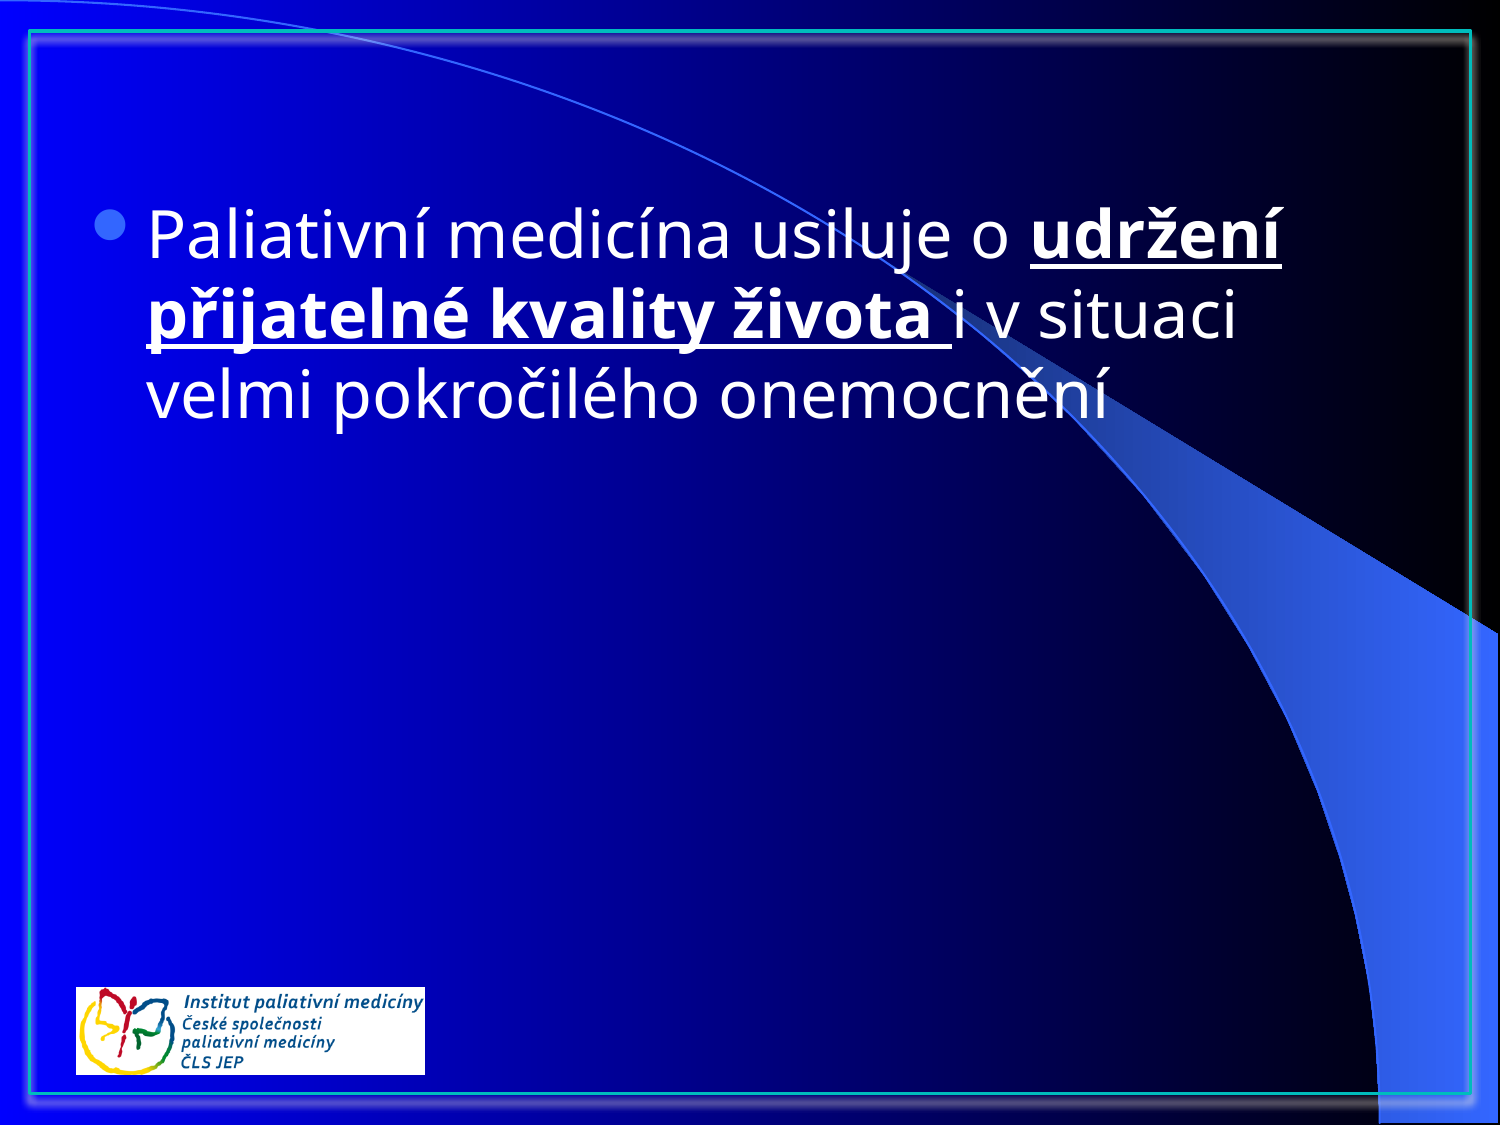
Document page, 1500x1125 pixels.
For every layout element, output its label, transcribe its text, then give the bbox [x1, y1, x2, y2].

list Paliativní medicína usiluje o udržení přijatelné kvality života i v situaci velmi pokročilého onemocnění [74, 184, 1426, 965]
picture [76, 987, 425, 1075]
